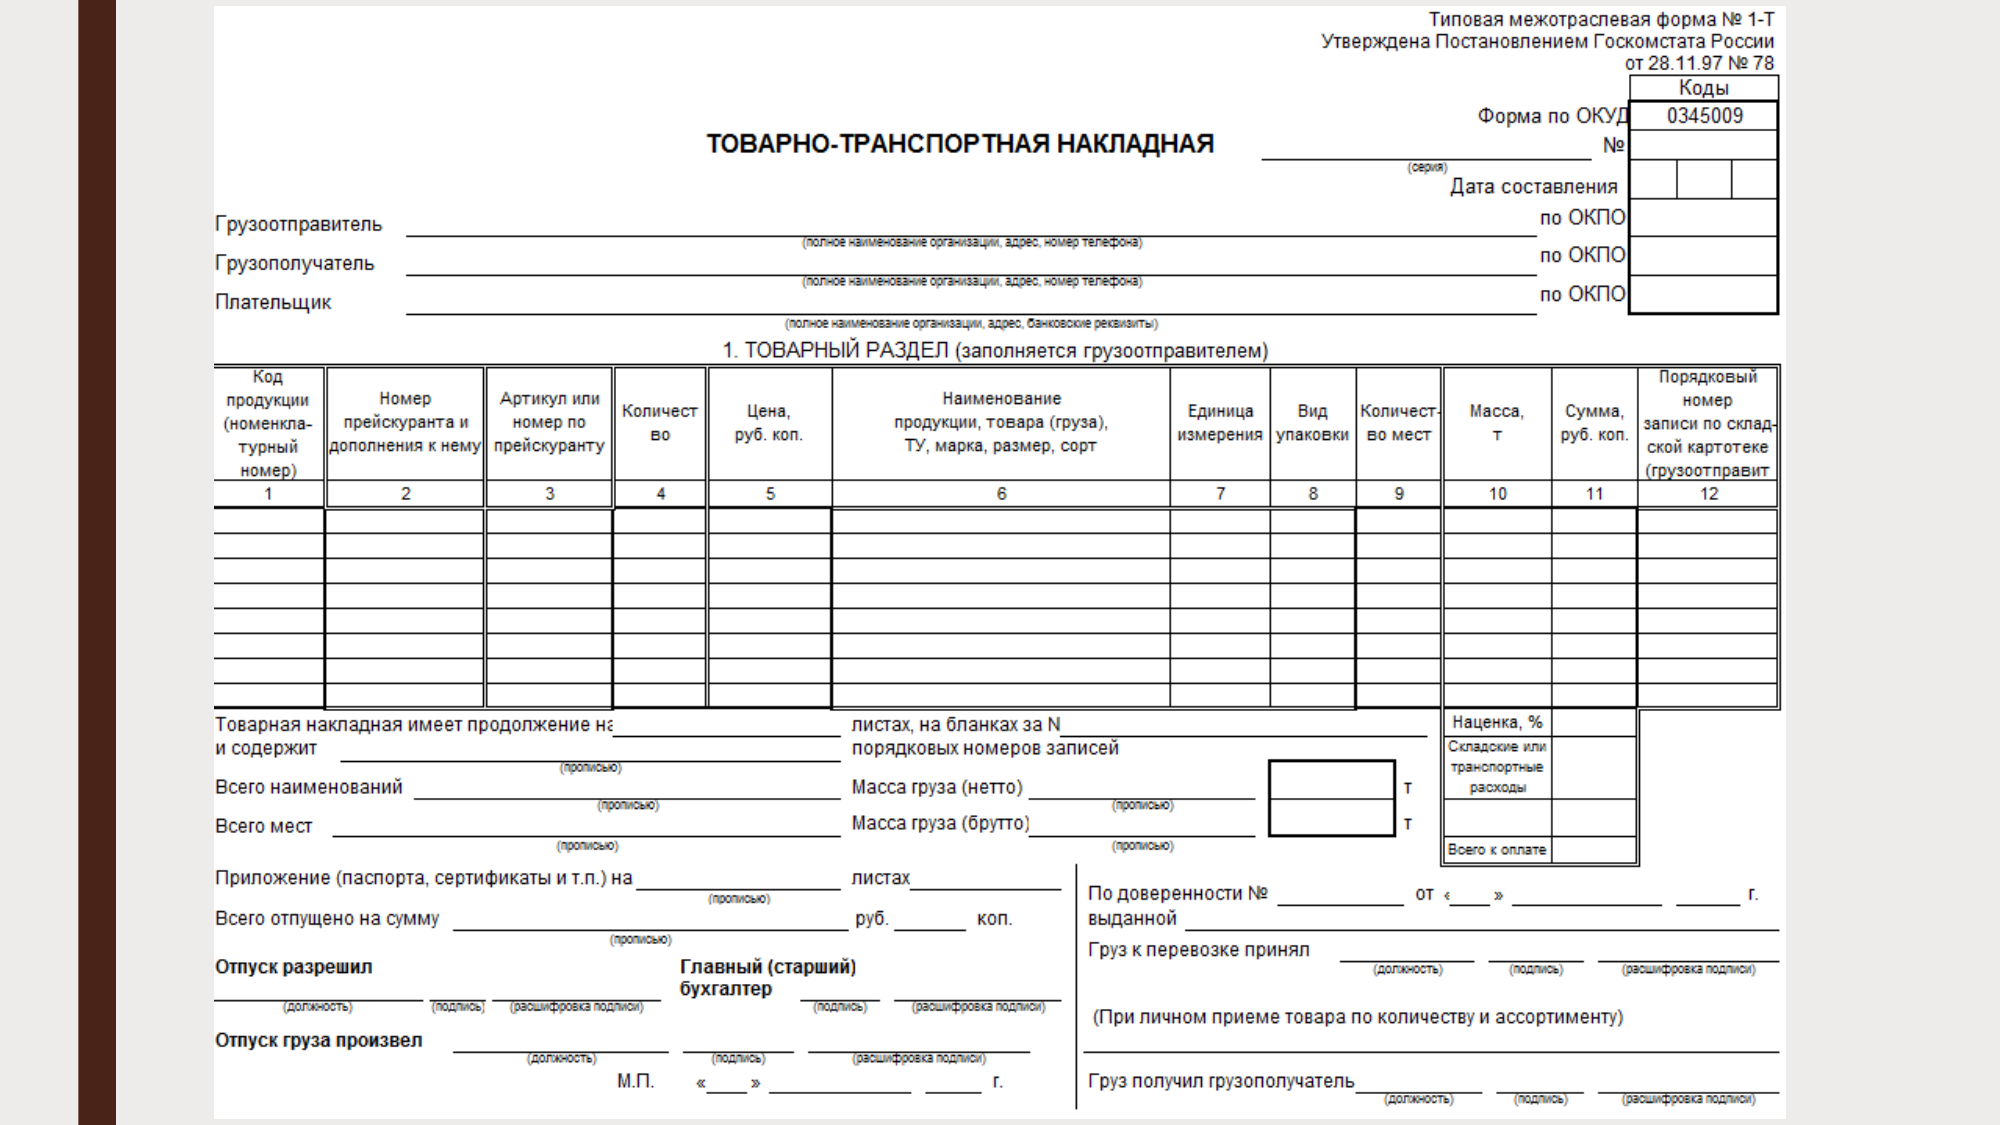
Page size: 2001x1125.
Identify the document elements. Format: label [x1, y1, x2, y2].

picture [214, 6, 1786, 1119]
